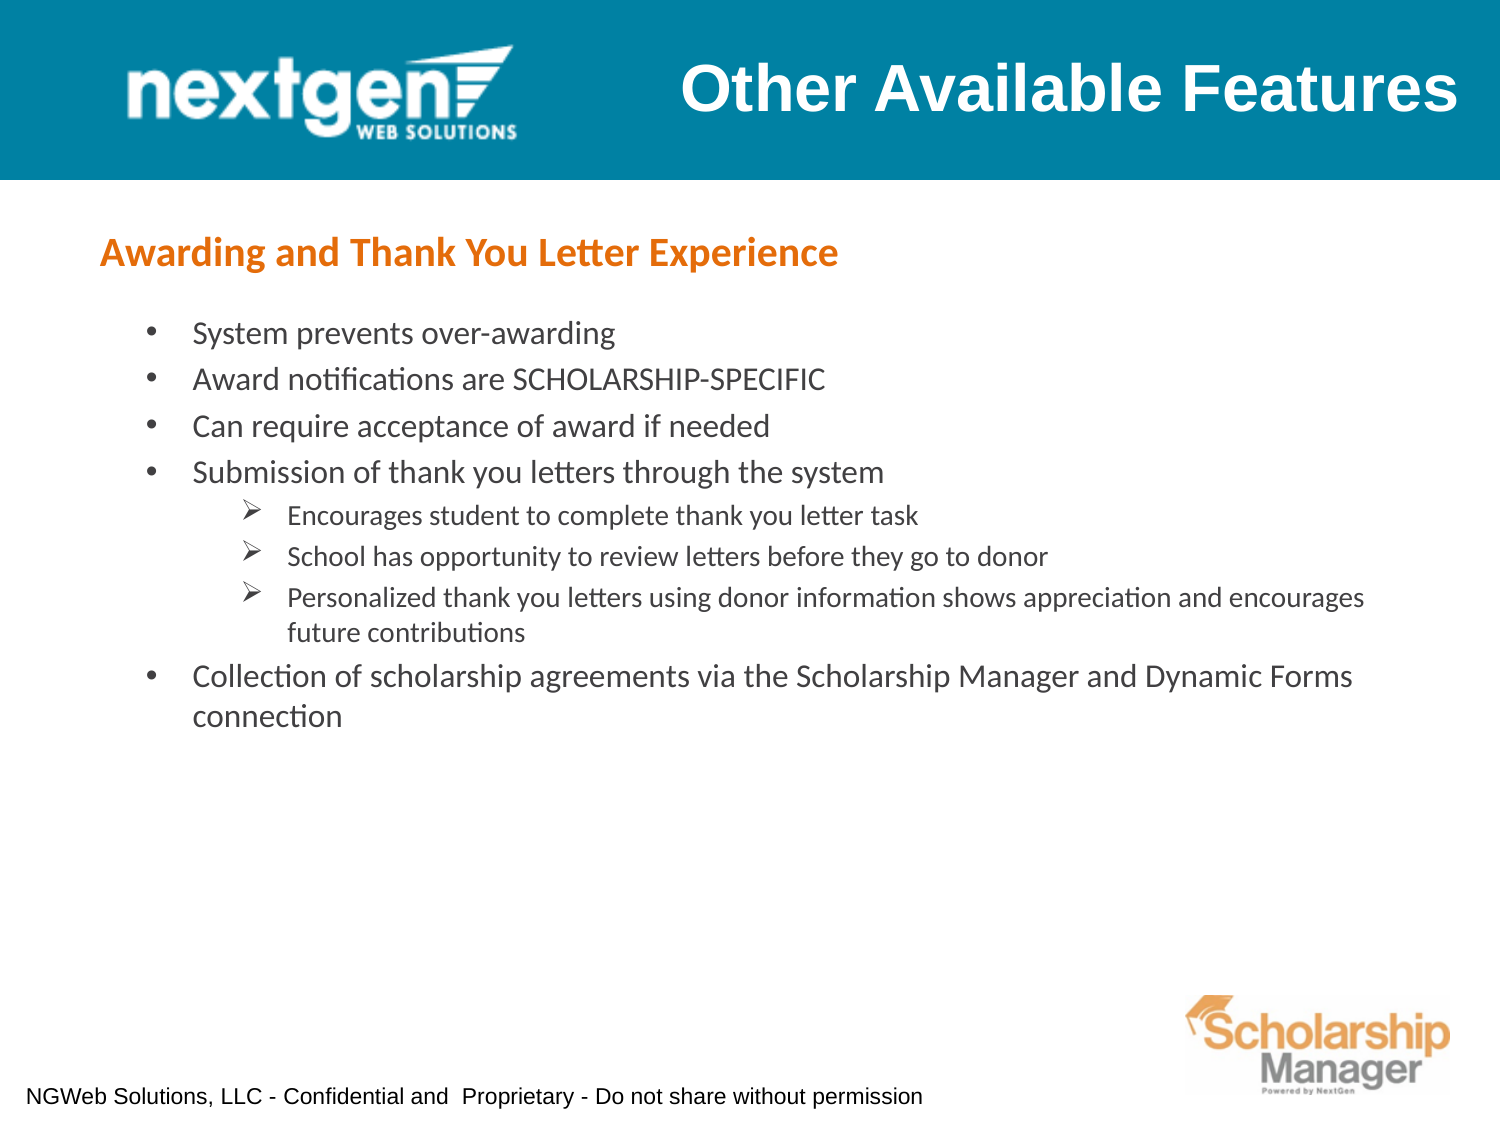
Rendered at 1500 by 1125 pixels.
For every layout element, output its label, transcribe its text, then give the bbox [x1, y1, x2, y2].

list Awarding and Thank You Letter Experience System prevents over-awarding Award notifications are SCHOLARSHIP-SPECIFIC Can require acceptance of award if needed Submission of thank you letters through the system Encourages student to complete thank you letter task School has opportunity to review letters before they go to donor Personalized thank you letters using donor information shows appreciation and encourages future contributions Collection of scholarship agreements via the Scholarship Manager and Dynamic Forms connection [99, 224, 1438, 750]
picture [1185, 994, 1450, 1096]
text_box NGWeb Solutions, LLC - Confidential and Proprietary - Do not share without permission [0, 1065, 1025, 1125]
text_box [0, 0, 1500, 180]
